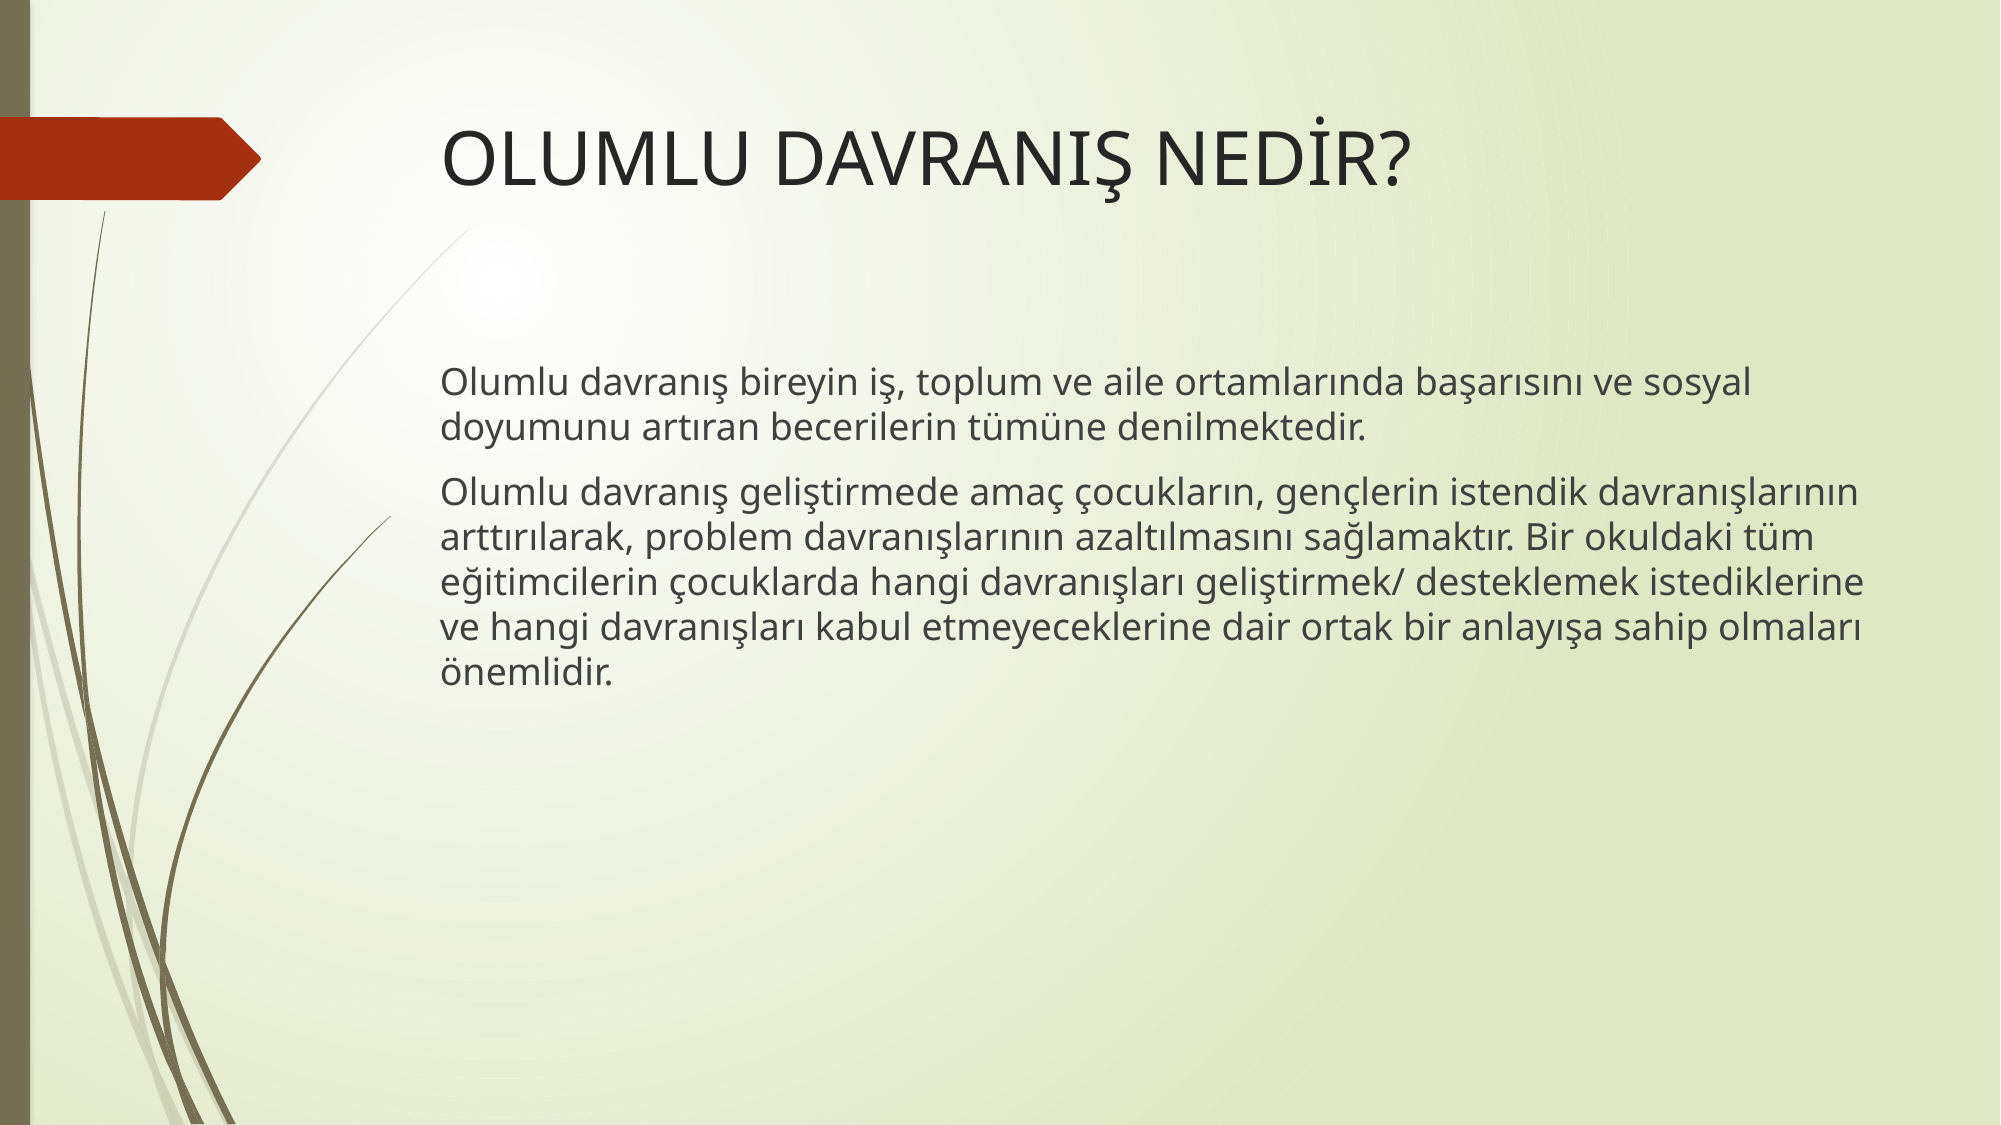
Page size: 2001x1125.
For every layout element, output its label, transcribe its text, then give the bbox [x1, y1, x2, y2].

list Olumlu davranış bireyin iş, toplum ve aile ortamlarında başarısını ve sosyal doyumunu artıran becerilerin tümüne denilmektedir. Olumlu davranış geliştirmede amaç çocukların, gençlerin istendik davranışlarının arttırılarak, problem davranışlarının azaltılmasını sağlamaktır. Bir okuldaki tüm eğitimcilerin çocuklarda hangi davranışları geliştirmek/ desteklemek istediklerine ve hangi davranışları kabul etmeyeceklerine dair ortak bir anlayışa sahip olmaları önemlidir. [424, 350, 1888, 970]
title OLUMLU DAVRANIŞ NEDİR? [425, 102, 1888, 313]
